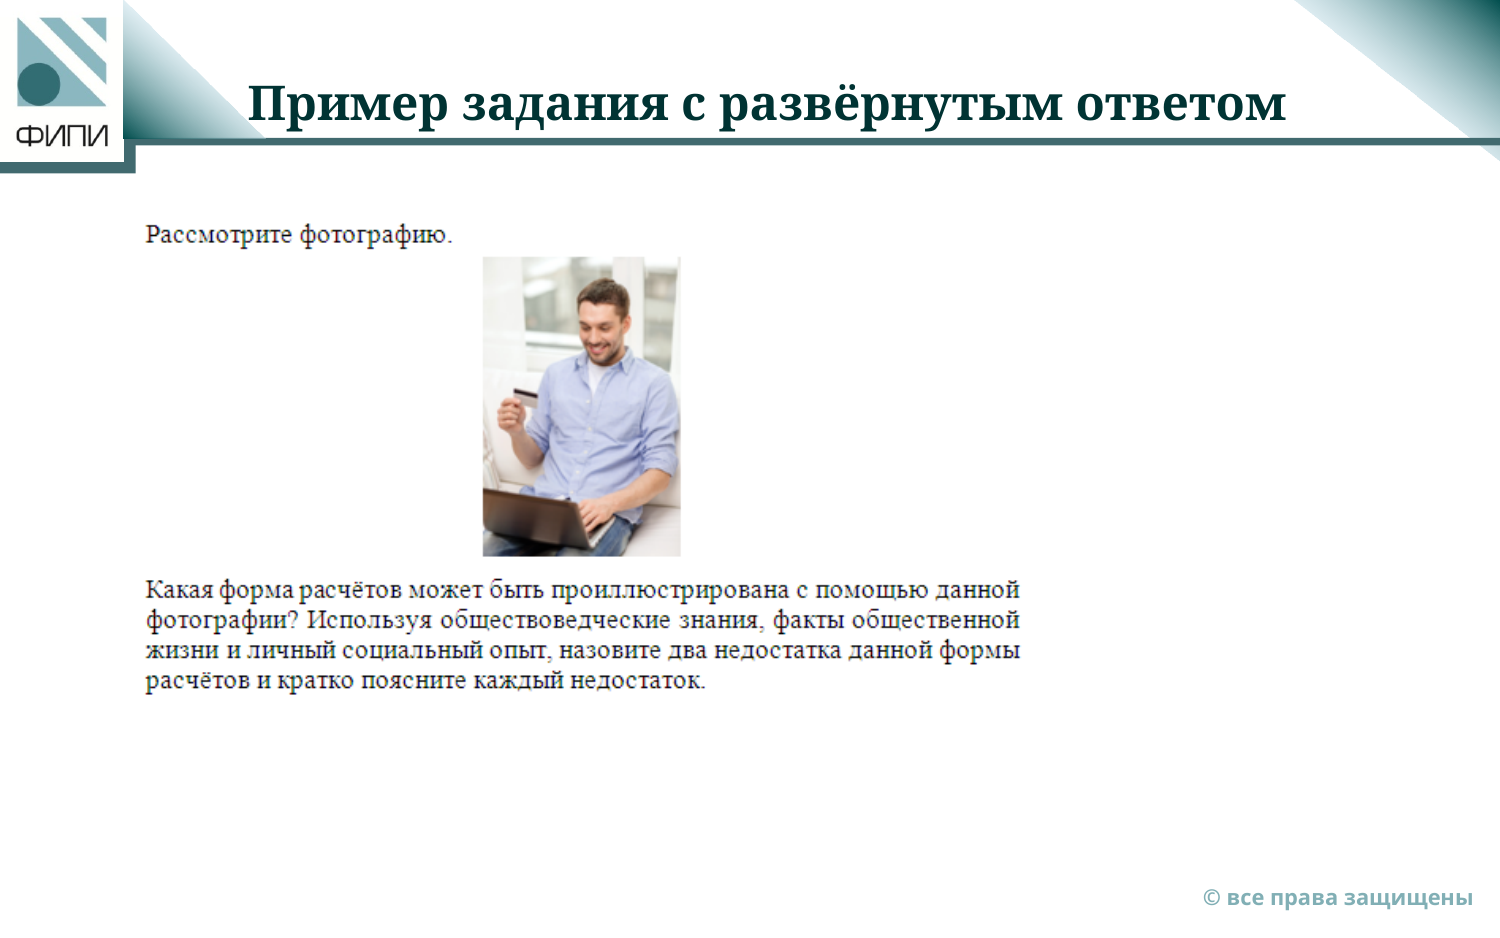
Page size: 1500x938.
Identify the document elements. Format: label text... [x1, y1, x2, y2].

picture [135, 208, 1034, 698]
title Пример задания с развёрнутым ответом [74, 7, 1448, 139]
picture [0, 0, 124, 162]
